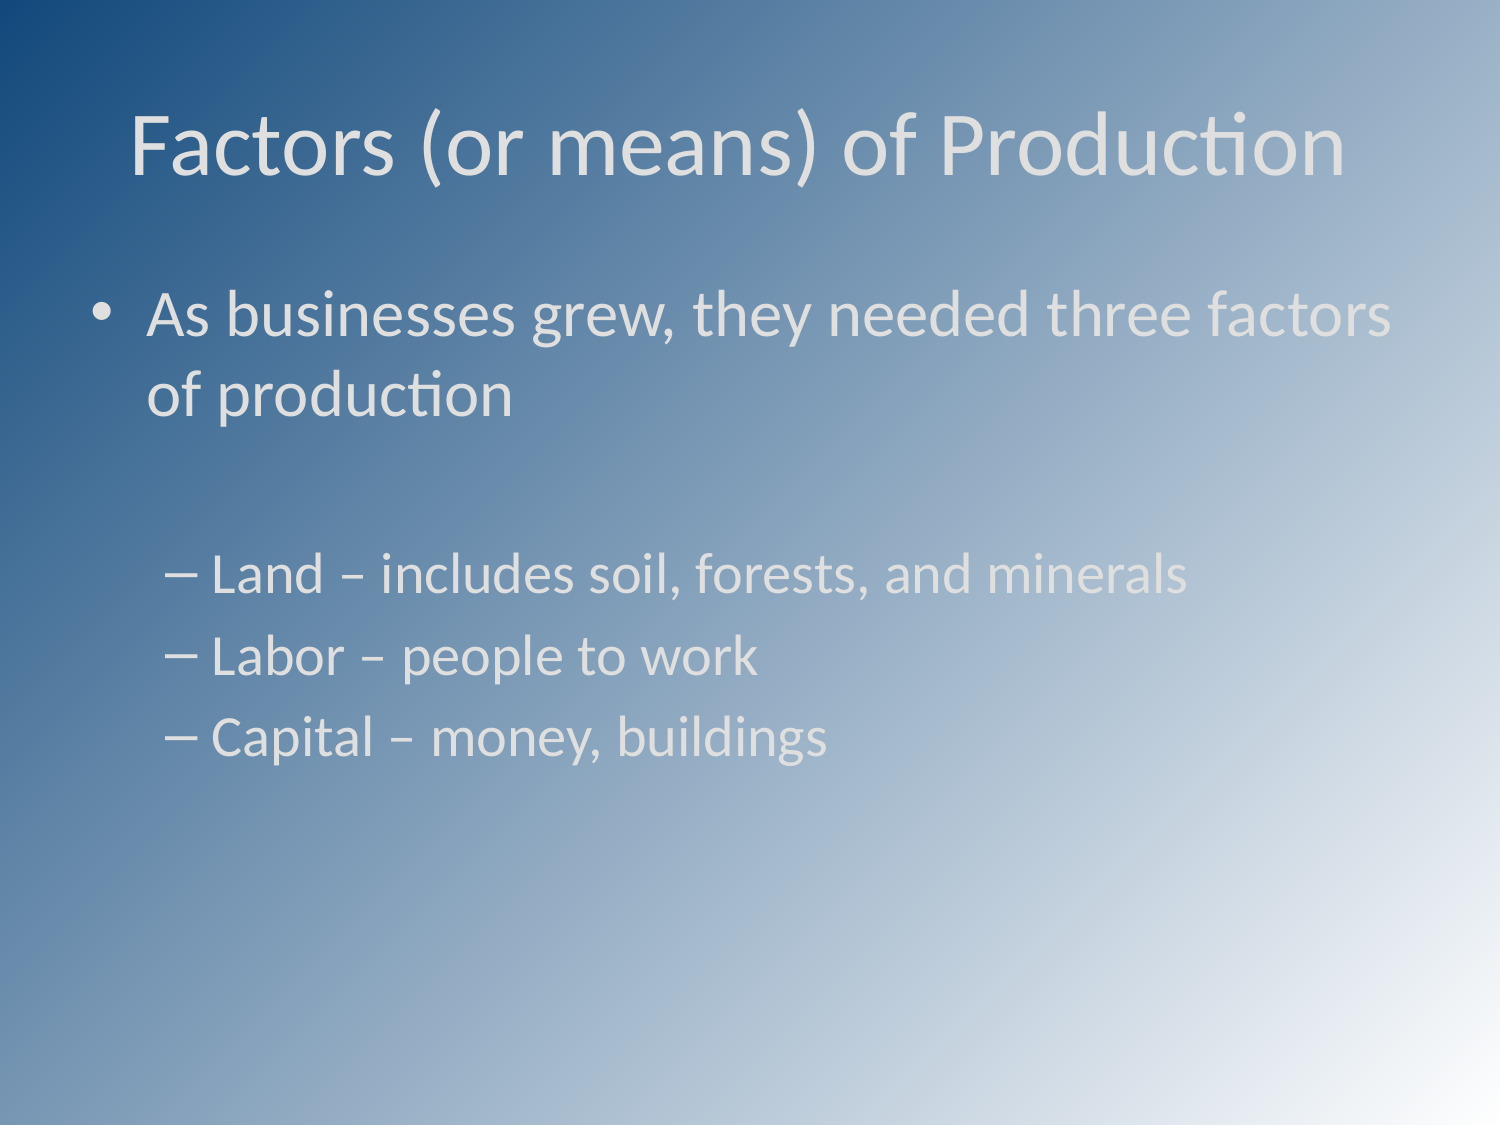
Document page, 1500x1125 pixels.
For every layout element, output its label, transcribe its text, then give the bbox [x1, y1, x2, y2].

title Factors (or means) of Production [75, 45, 1425, 233]
list As businesses grew, they needed three factors of production Land – includes soil, forests, and minerals Labor – people to work Capital – money, buildings [75, 262, 1425, 1005]
